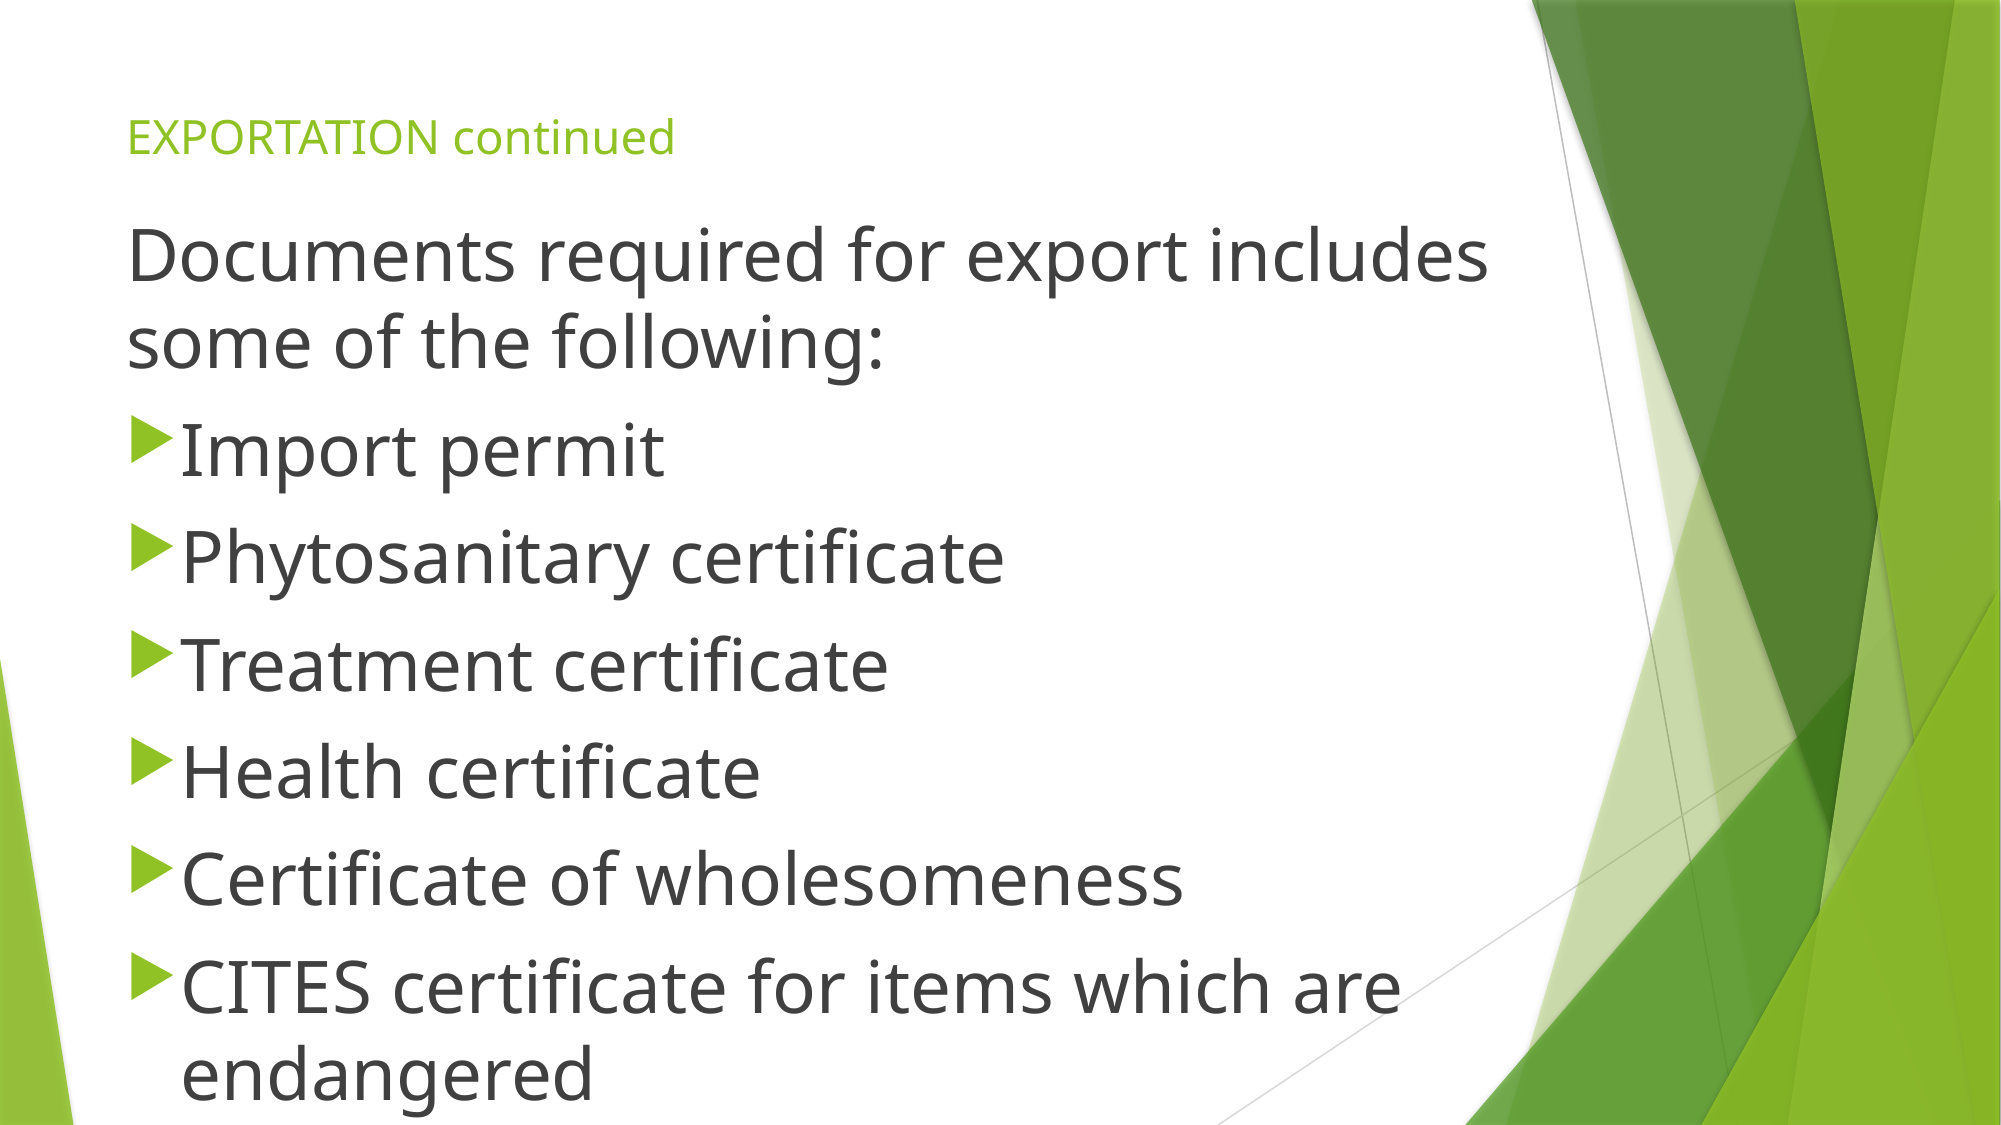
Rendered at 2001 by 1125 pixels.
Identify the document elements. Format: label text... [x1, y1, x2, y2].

list Documents required for export includes some of the following: Import permit Phytosanitary certificate Treatment certificate Health certificate Certificate of wholesomeness CITES certificate for items which are endangered [111, 201, 1522, 1125]
title EXPORTATION continued [111, 99, 1522, 172]
